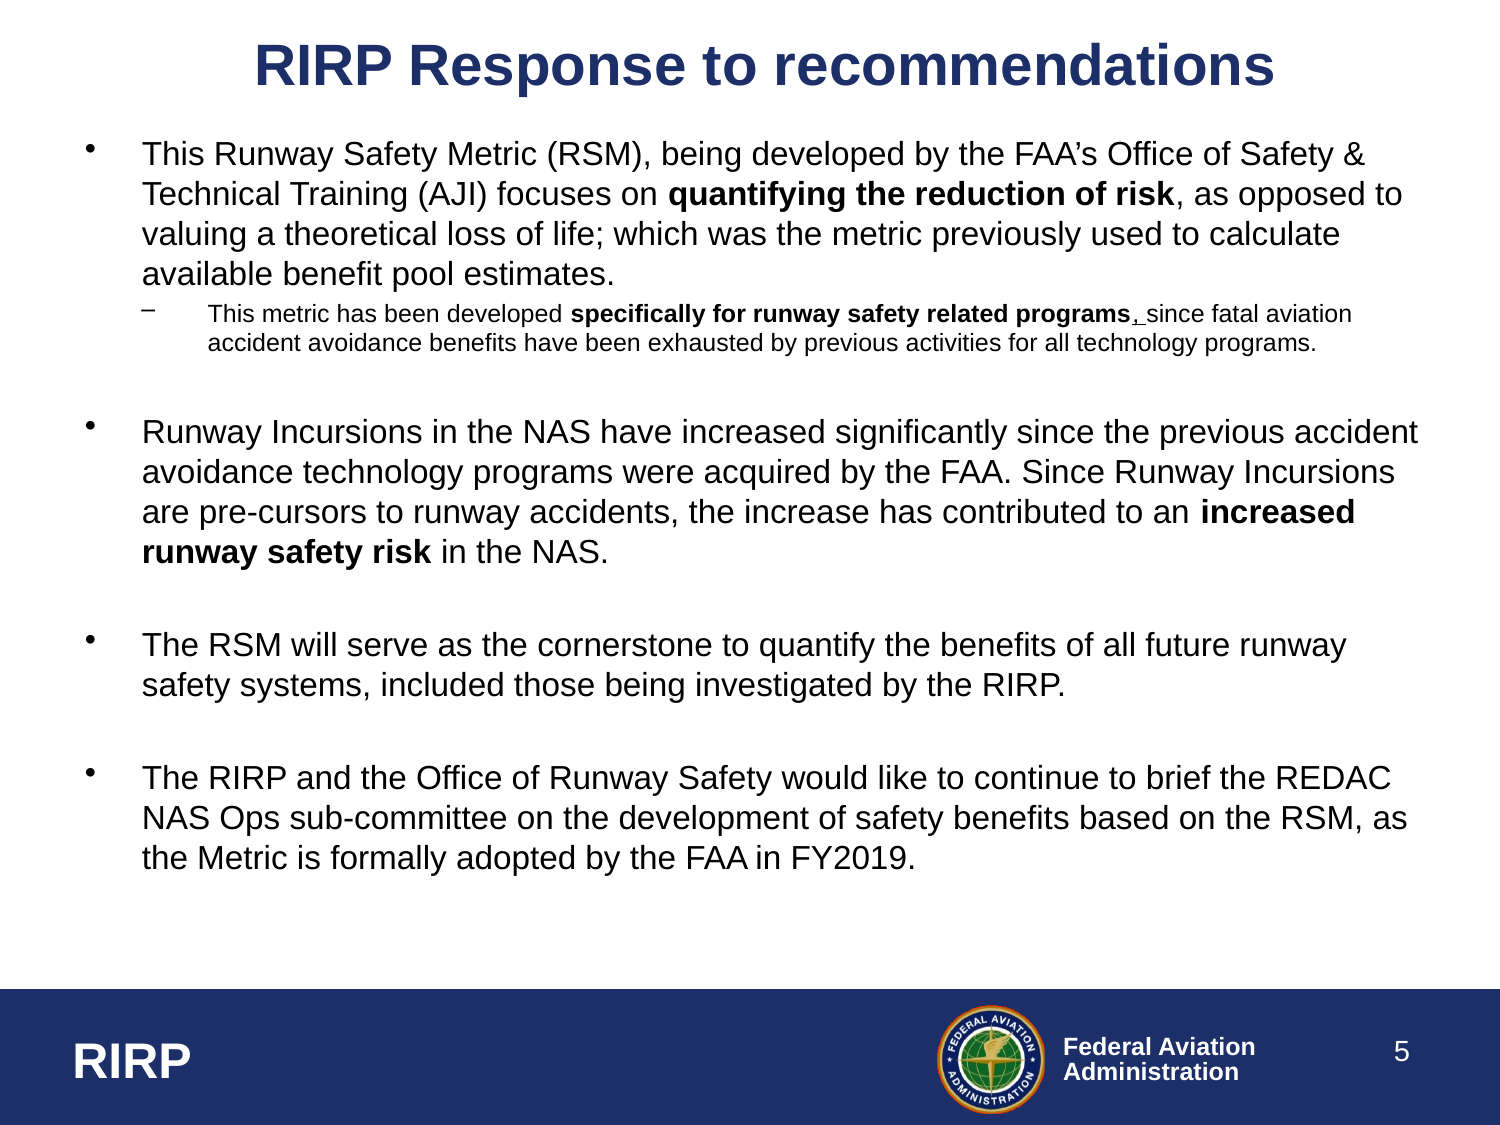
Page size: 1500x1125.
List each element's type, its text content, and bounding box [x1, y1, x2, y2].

picture [936, 1004, 1045, 1114]
slide_number 5 [1074, 1024, 1425, 1103]
title RIRP Response to recommendations [70, 12, 1461, 113]
text_box This Runway Safety Metric (RSM), being developed by the FAA’s Office of Safety & Technical Training (AJI) focuses on quantifying the reduction of risk, as opposed to valuing a theoretical loss of life; which was the metric previously used to calculate available benefit pool estimates. This metric has been developed specifically for runway safety related programs, since fatal aviation accident avoidance benefits have been exhausted by previous activities for all technology programs. Runway Incursions in the NAS have increased significantly since the previous accident avoidance technology programs were acquired by the FAA. Since Runway Incursions are pre-cursors to runway accidents, the increase has contributed to an increased runway safety risk in the NAS. The RSM will serve as the cornerstone to quantify the benefits of all future runway safety systems, included those being investigated by the RIRP. The RIRP and the Office of Runway Safety would like to continue to brief the REDAC NAS Ops sub-committee on the development of safety benefits based on the RSM, as the Metric is formally adopted by the FAA in FY2019. [70, 124, 1461, 938]
